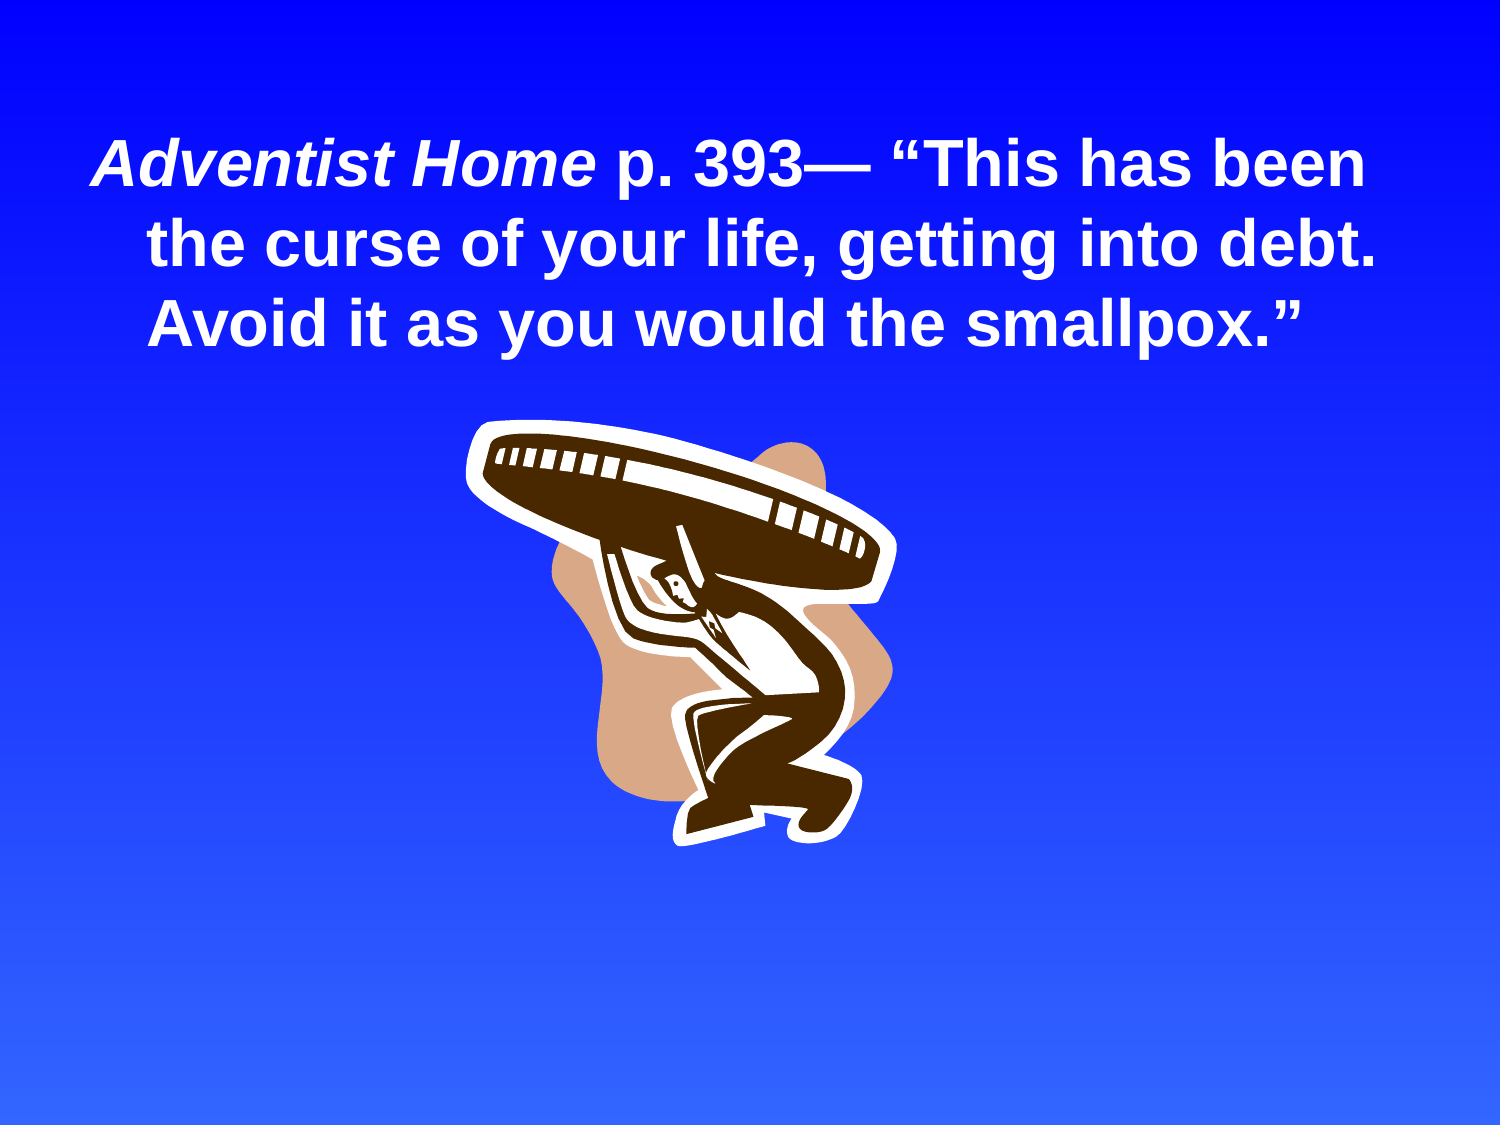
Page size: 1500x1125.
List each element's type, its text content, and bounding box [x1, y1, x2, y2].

picture [462, 409, 903, 850]
list Adventist Home p. 393— “This has been the curse of your life, getting into debt. Avoid it as you would the smallpox.” [74, 112, 1426, 1006]
